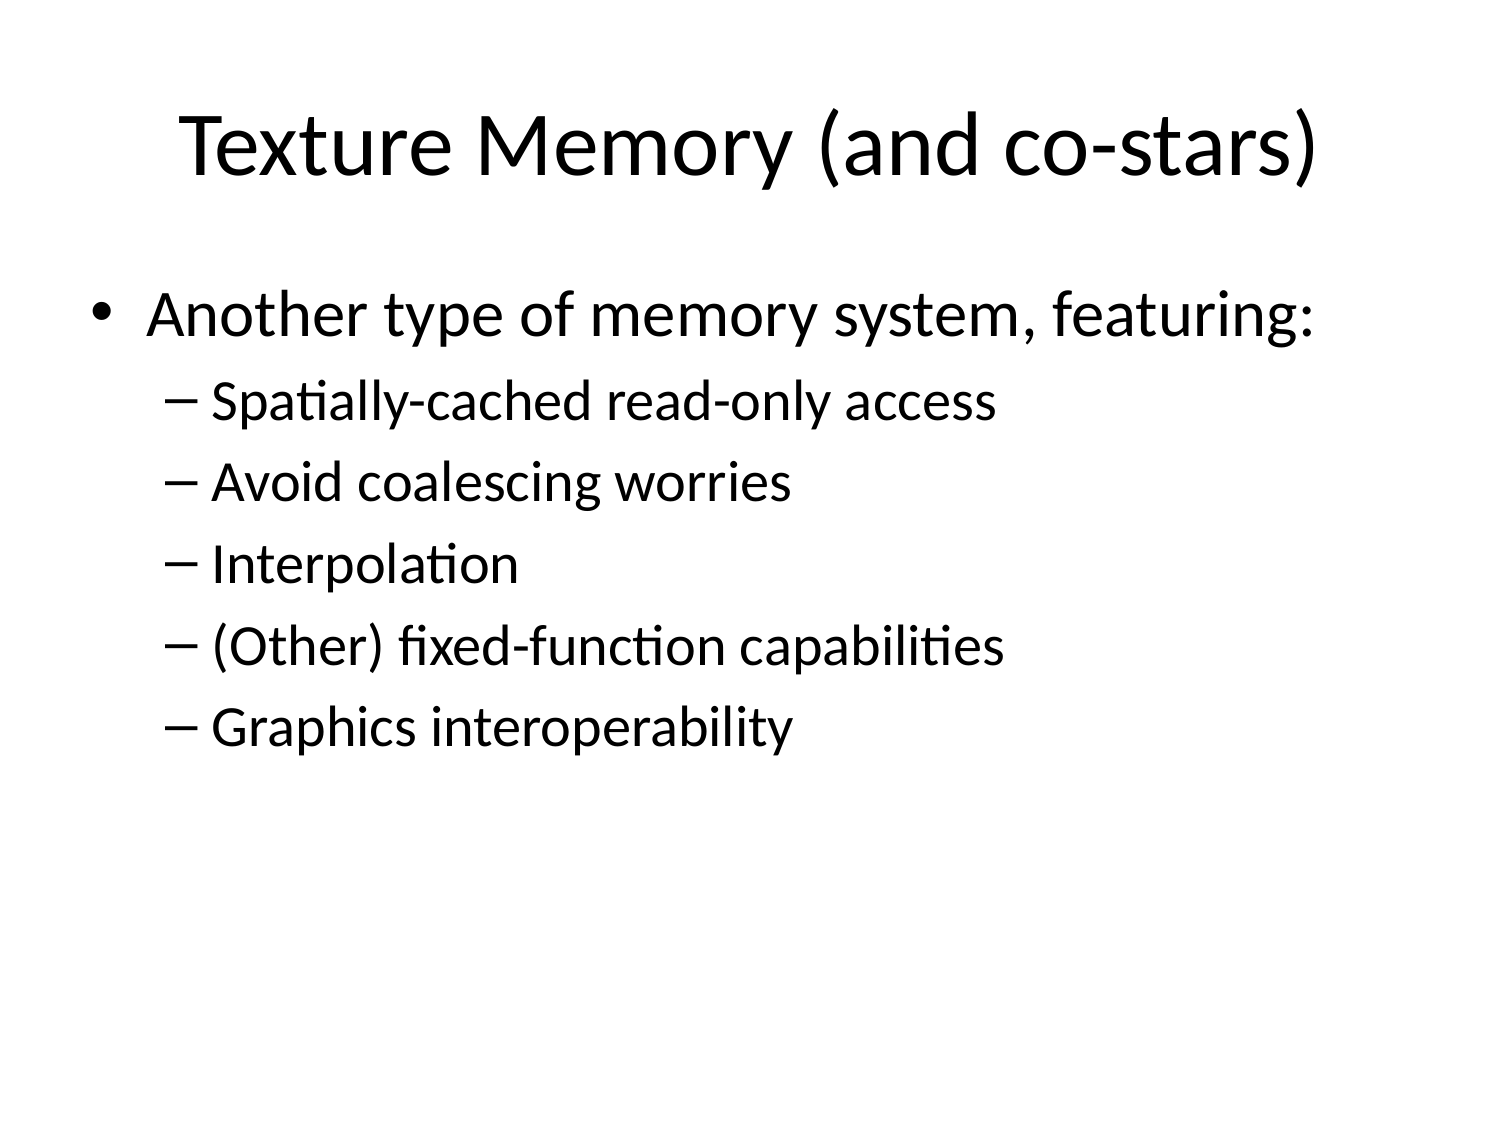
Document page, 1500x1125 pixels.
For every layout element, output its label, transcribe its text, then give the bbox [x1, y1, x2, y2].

list Another type of memory system, featuring: Spatially-cached read-only access Avoid coalescing worries Interpolation (Other) fixed-function capabilities Graphics interoperability [75, 262, 1425, 1005]
title Texture Memory (and co-stars) [75, 45, 1425, 233]
